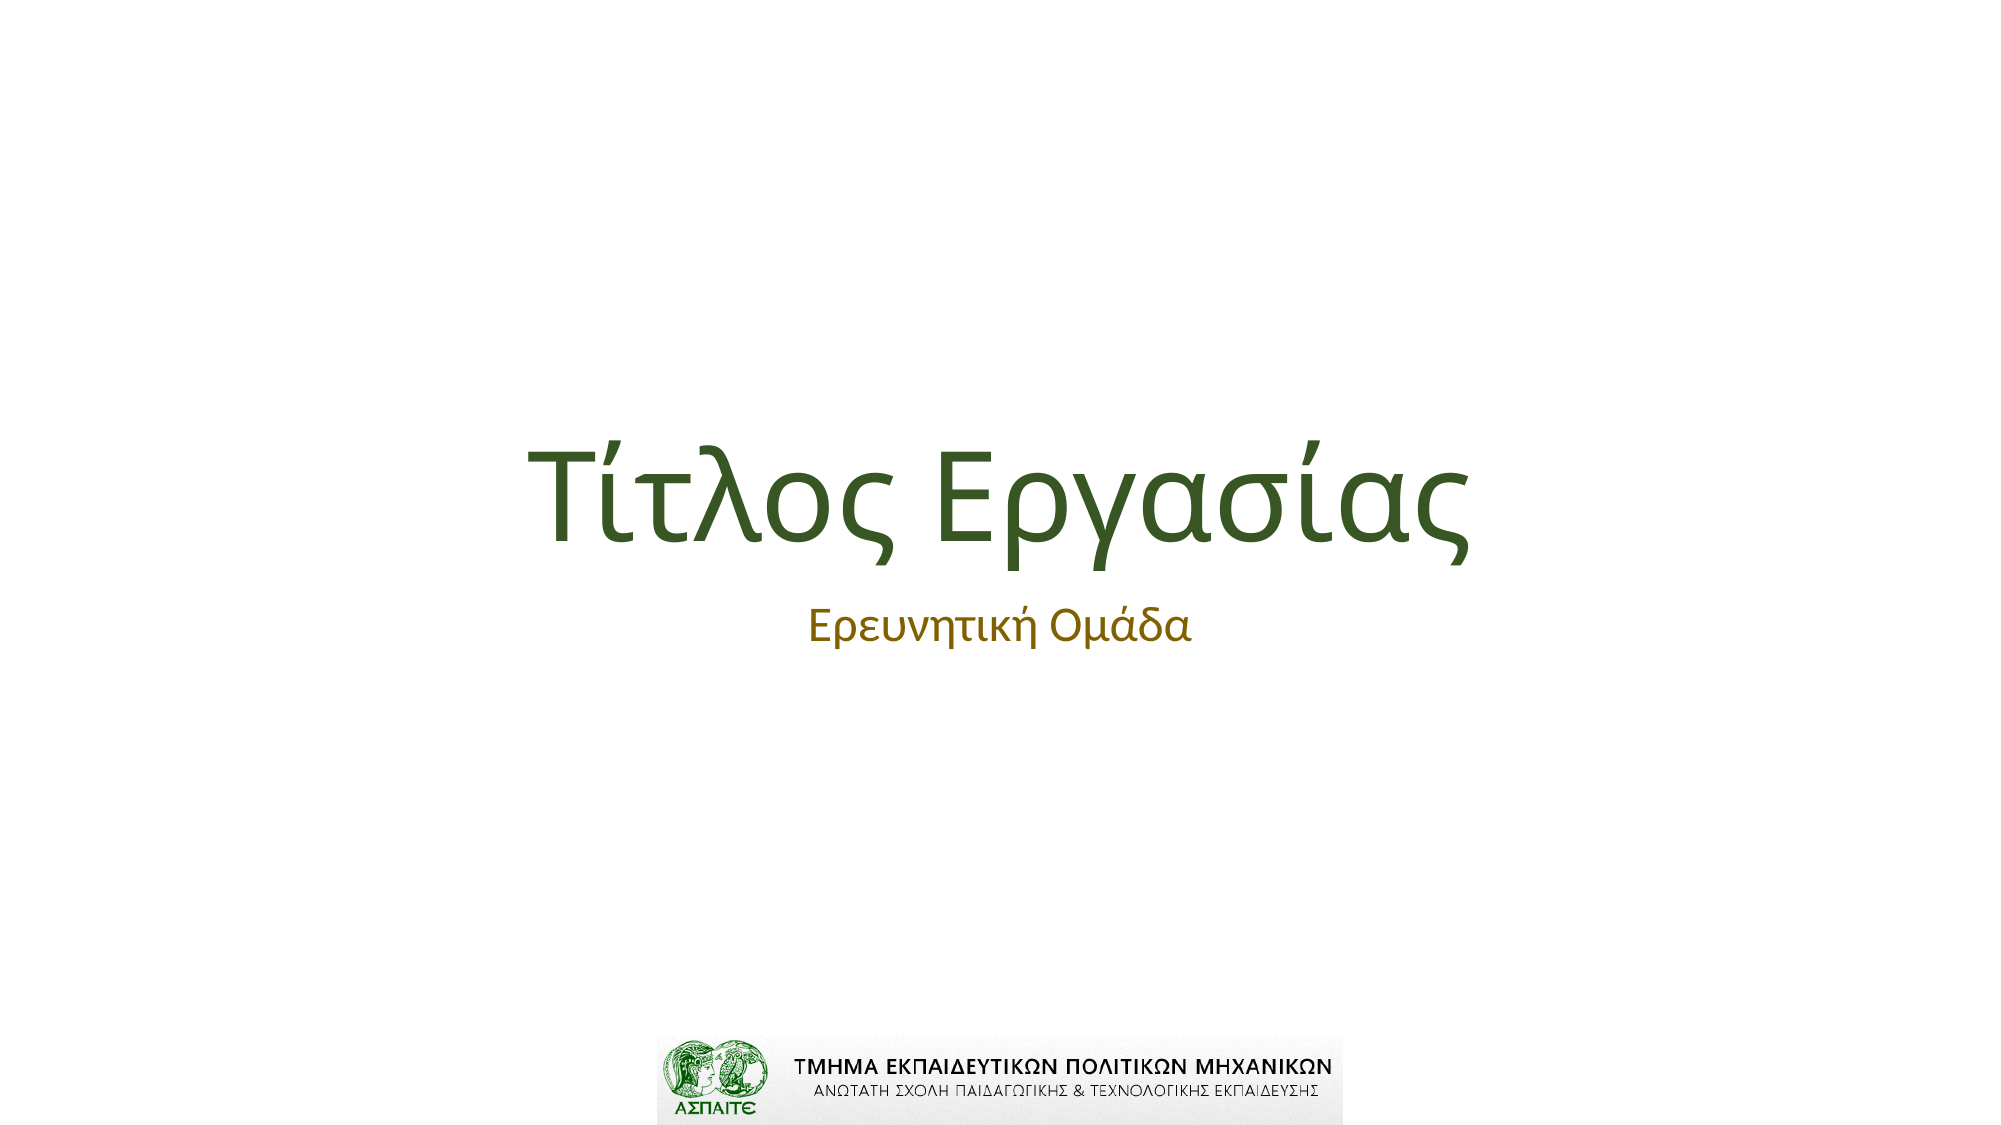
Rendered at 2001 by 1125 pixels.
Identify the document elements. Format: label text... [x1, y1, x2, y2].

title Τίτλος Εργασίας [249, 184, 1750, 576]
subtitle Ερευνητική Ομάδα [249, 590, 1750, 863]
picture [657, 1035, 1343, 1125]
